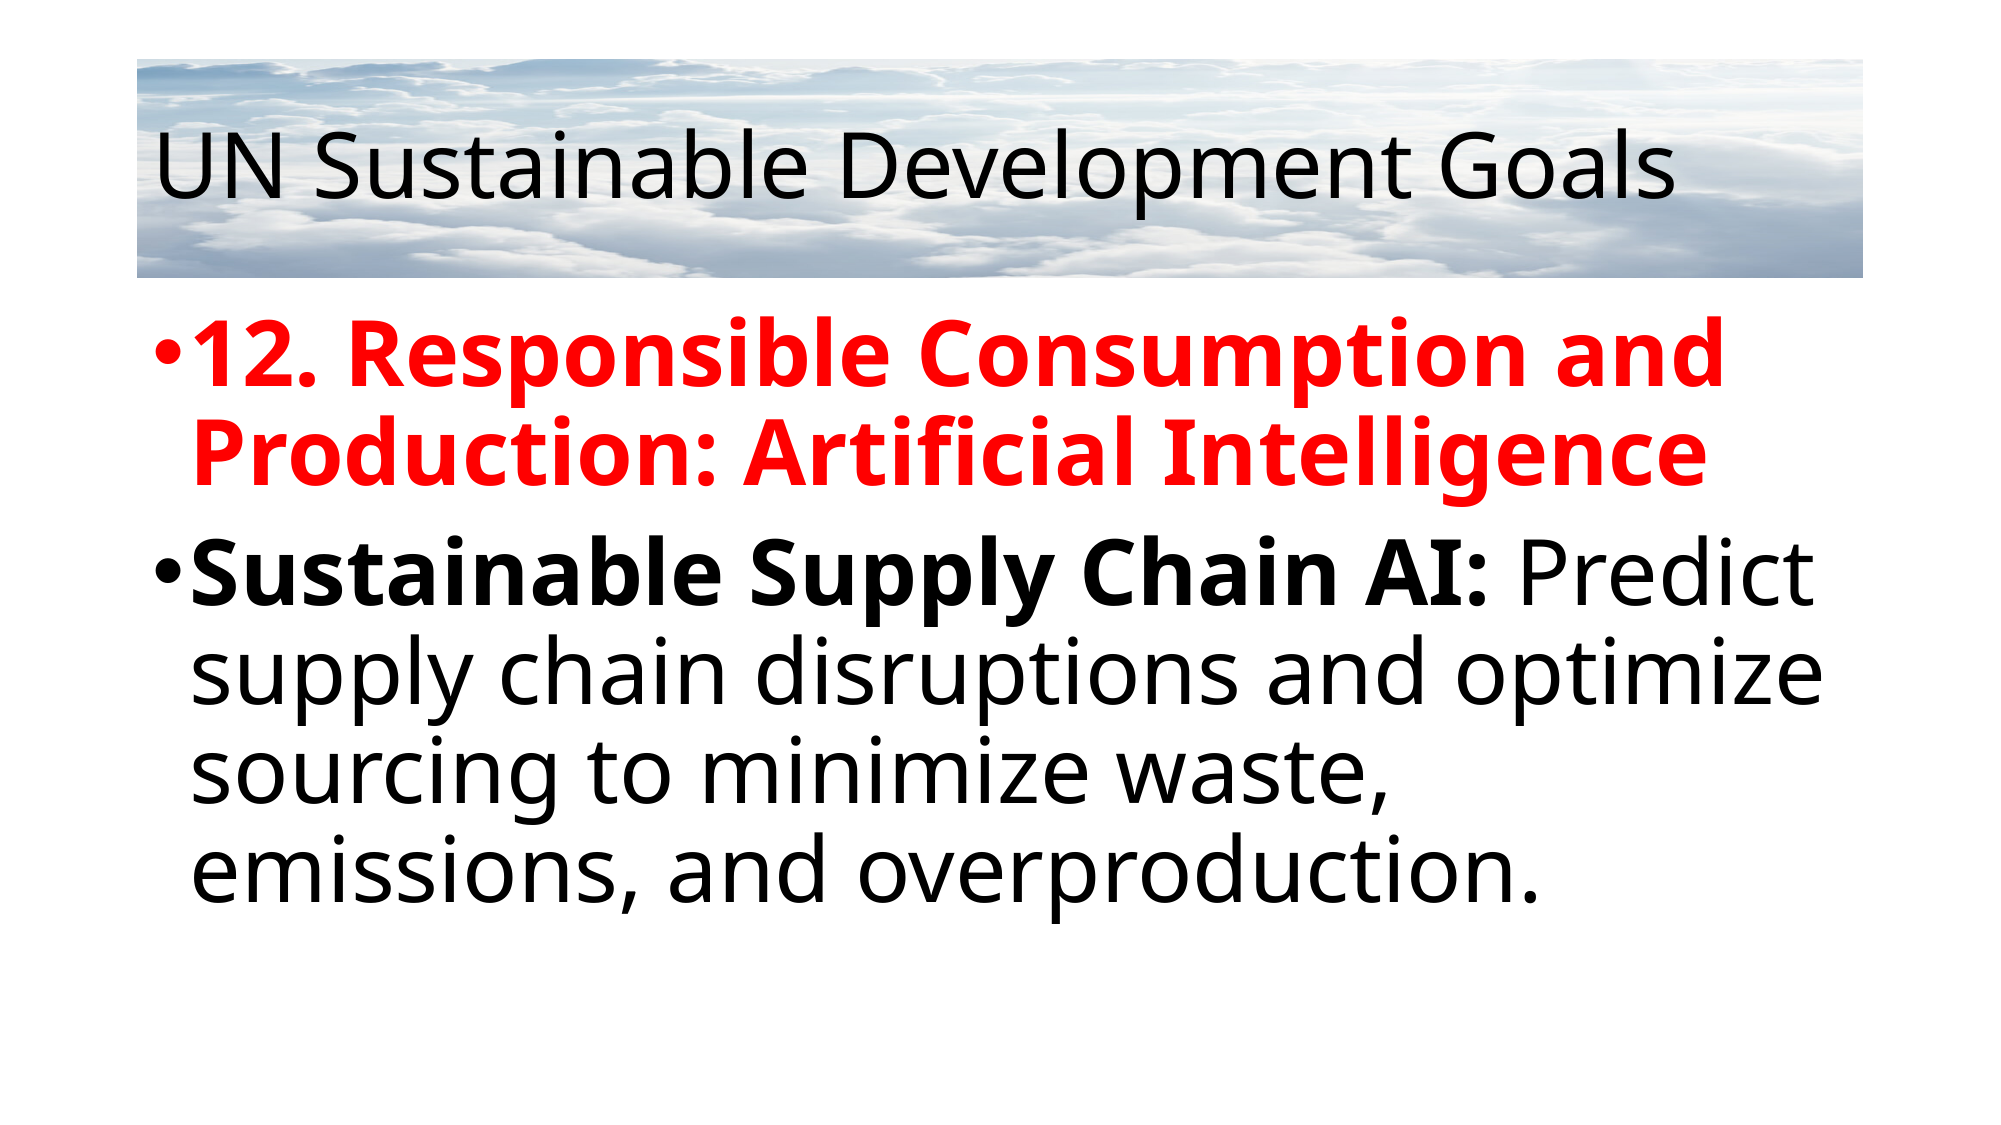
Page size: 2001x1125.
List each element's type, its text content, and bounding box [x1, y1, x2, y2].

picture [136, 59, 1863, 278]
list 12. Responsible Consumption and Production: Artificial Intelligence Sustainable Supply Chain AI: Predict supply chain disruptions and optimize sourcing to minimize waste, emissions, and overproduction. [137, 299, 1863, 1066]
